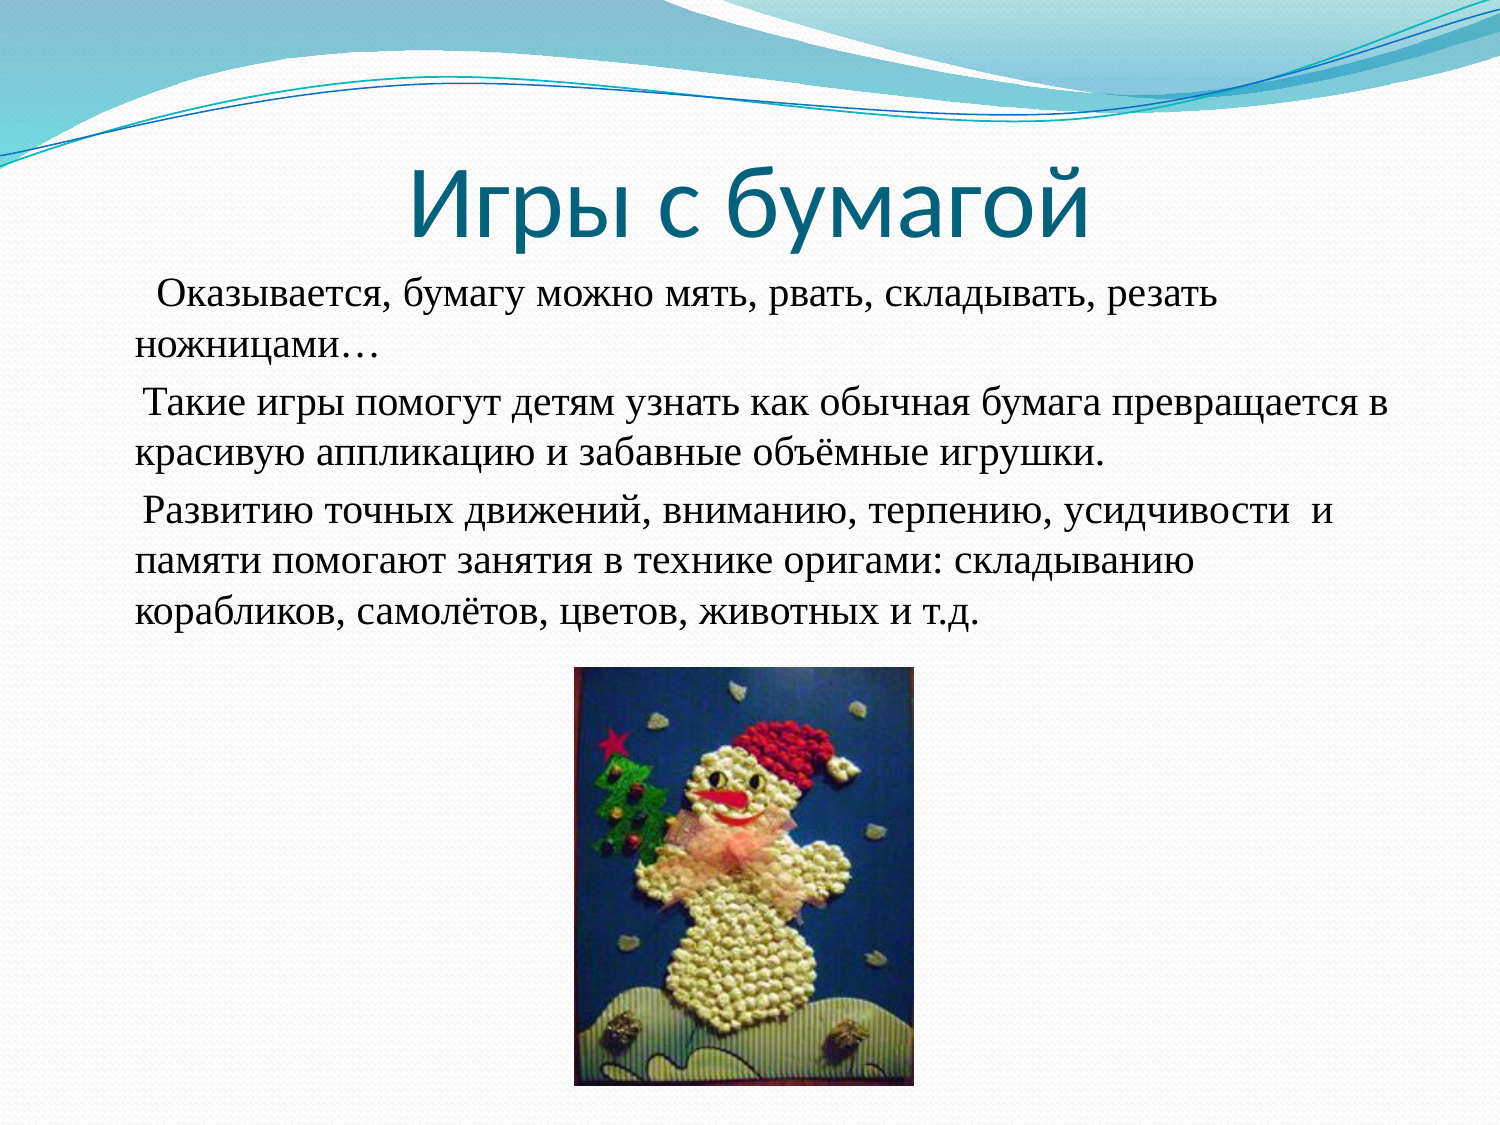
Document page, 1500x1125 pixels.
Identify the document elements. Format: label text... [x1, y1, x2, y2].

picture [573, 667, 915, 1086]
title Игры с бумагой [75, 115, 1425, 257]
list Оказывается, бумагу можно мять, рвать, складывать, резать ножницами… Такие игры помогут детям узнать как обычная бумага превращается в красивую аппликацию и забавные объёмные игрушки. Развитию точных движений, вниманию, терпению, усидчивости и памяти помогают занятия в технике оригами: складыванию корабликов, самолётов, цветов, животных и т.д. [75, 257, 1425, 1038]
